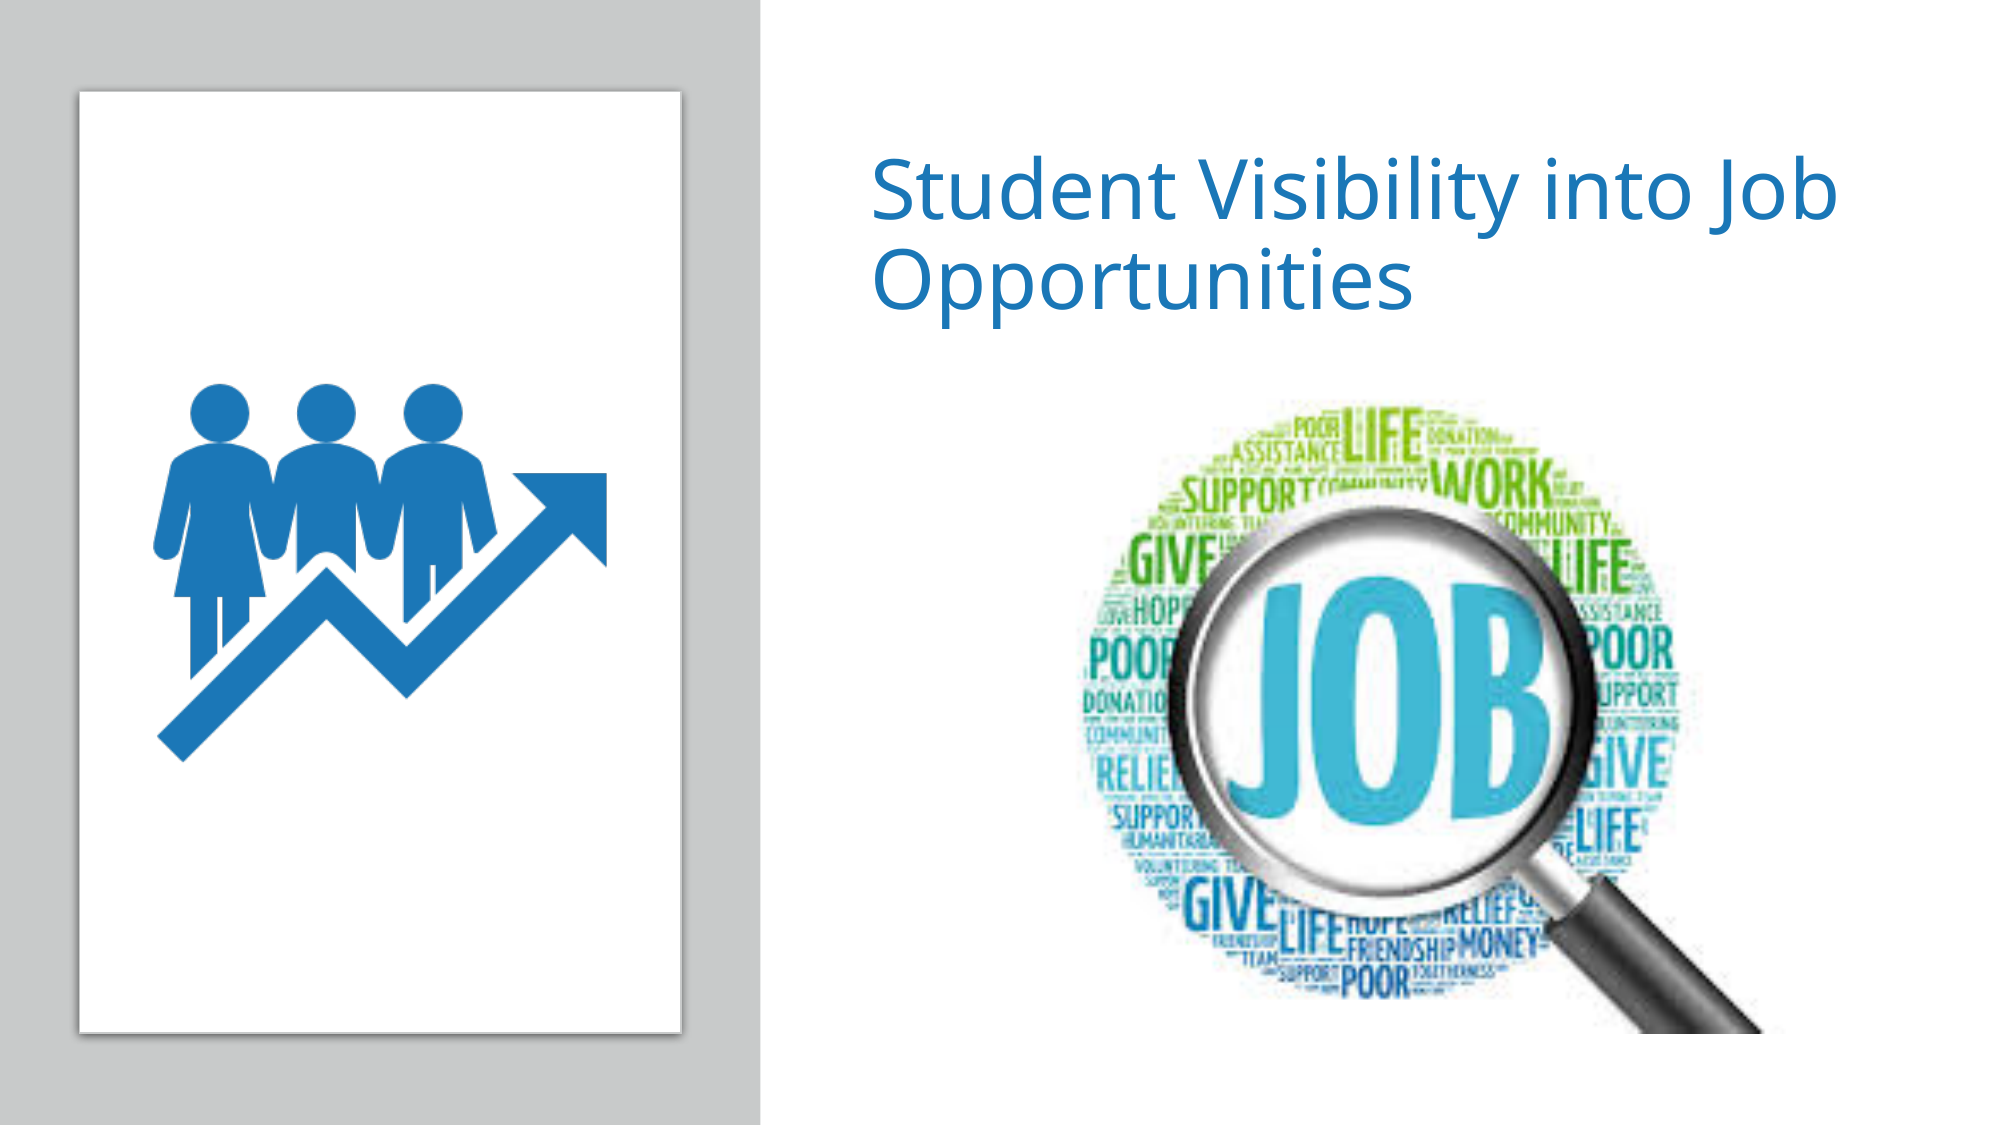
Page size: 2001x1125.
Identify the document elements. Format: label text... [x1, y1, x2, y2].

picture [124, 307, 636, 818]
text_box [0, 0, 761, 1125]
title Student Visibility into Job Opportunities [855, 99, 1909, 375]
text_box [78, 91, 682, 1034]
picture [942, 374, 1823, 1035]
